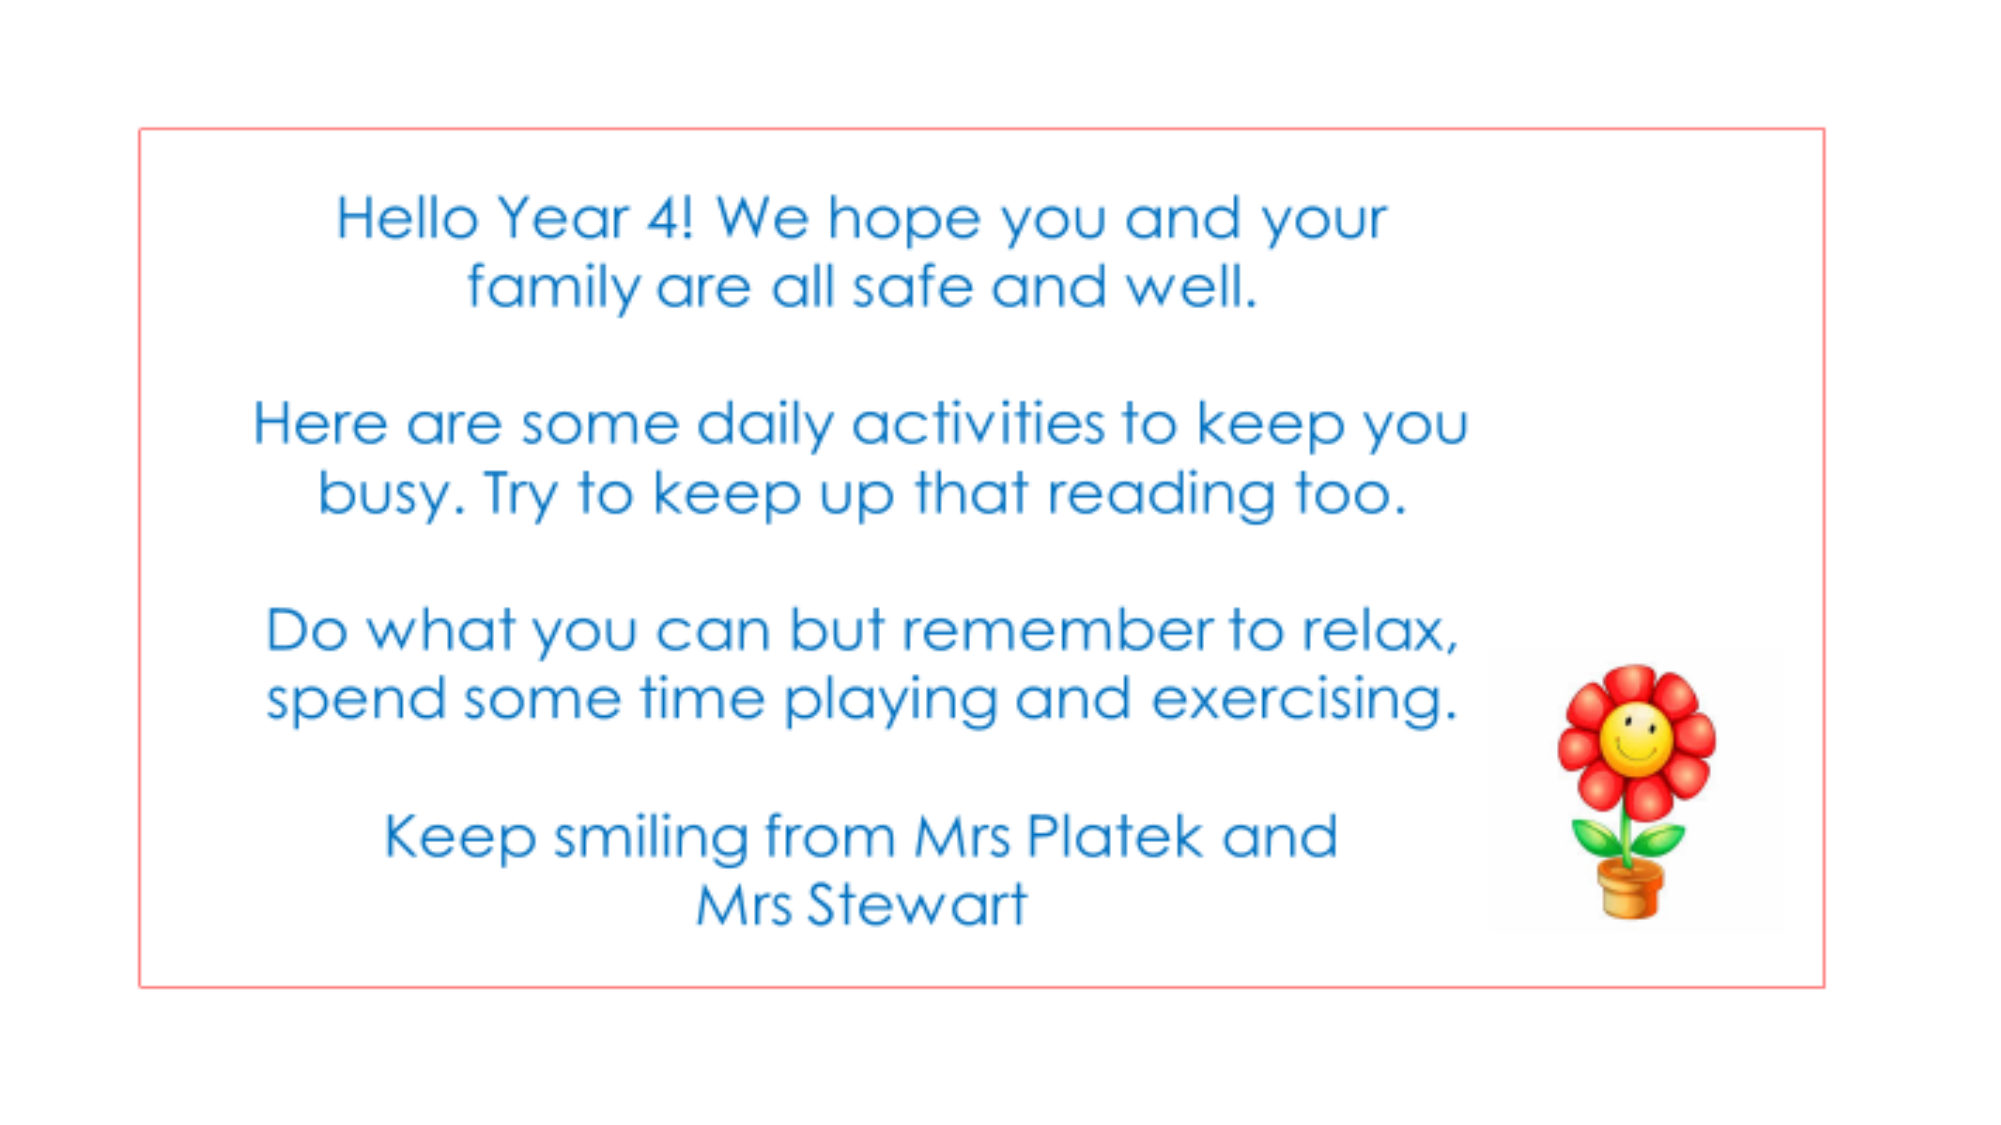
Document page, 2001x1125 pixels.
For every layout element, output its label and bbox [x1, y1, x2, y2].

picture [77, 80, 1880, 1046]
